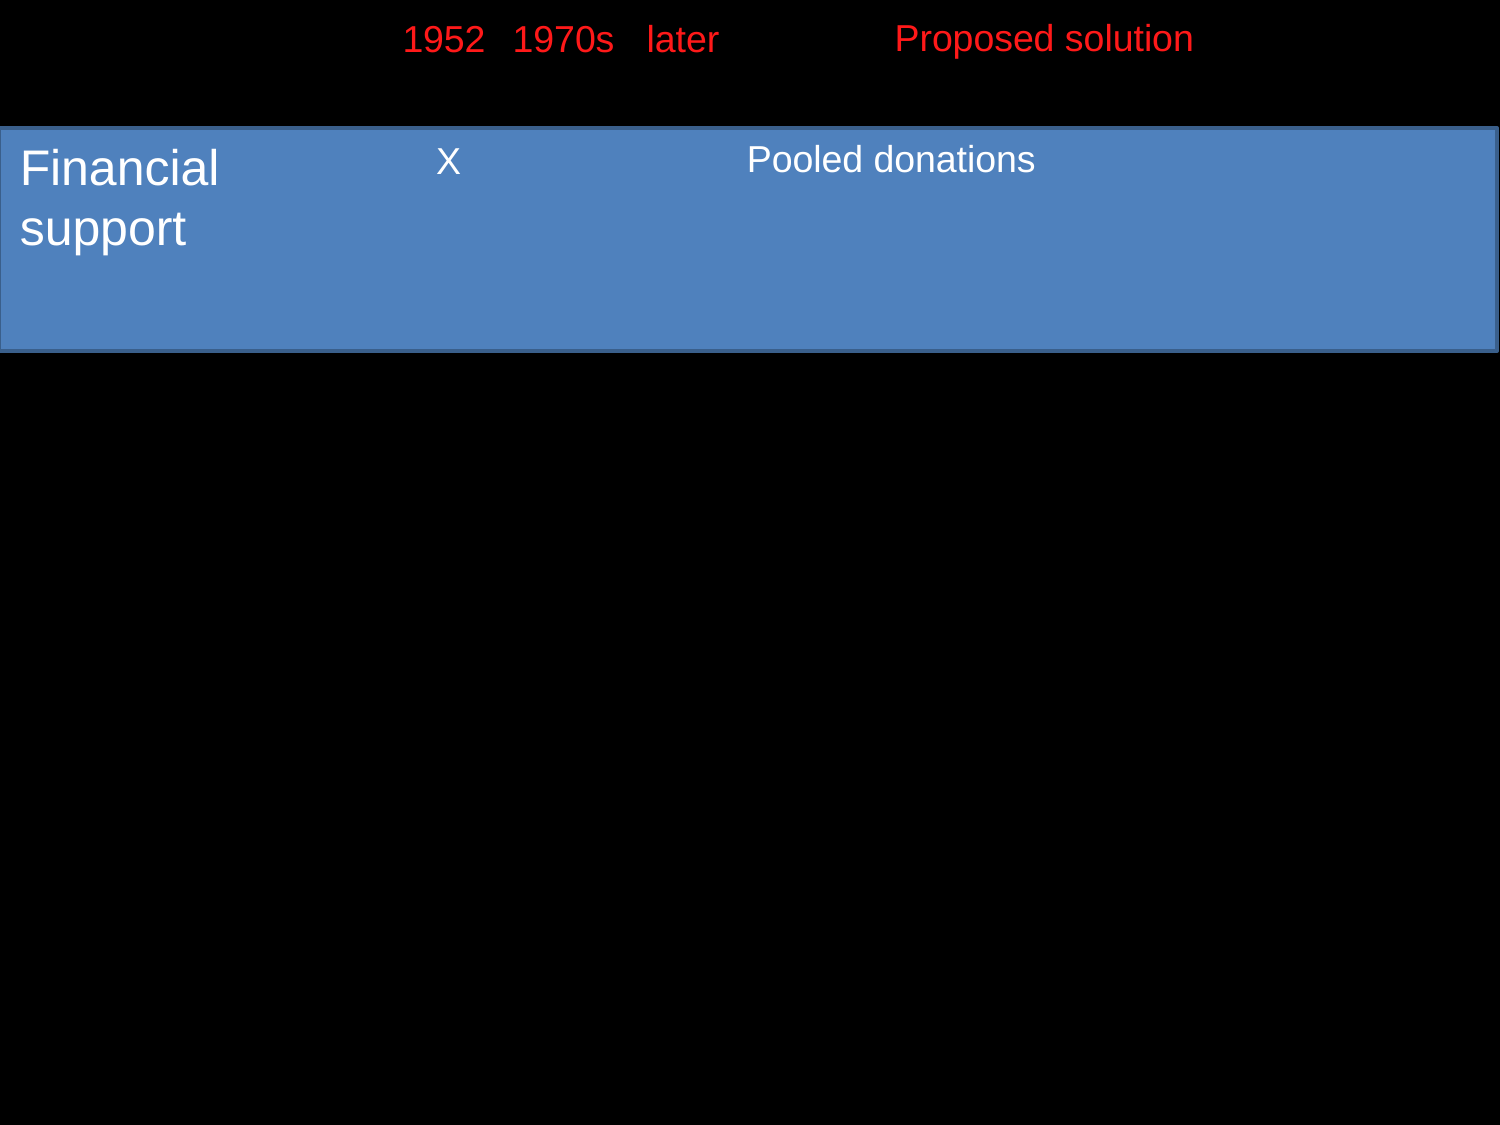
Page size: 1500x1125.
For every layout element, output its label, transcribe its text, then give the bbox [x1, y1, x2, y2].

text_box 1952 [387, 7, 494, 61]
text_box X [395, 129, 502, 183]
text_box later [631, 7, 739, 61]
text_box 1970s [497, 7, 605, 61]
text_box [0, 126, 1499, 353]
text_box Financial support [5, 163, 254, 229]
text_box Pooled donations [732, 125, 1107, 191]
text_box Proposed solution [879, 6, 987, 60]
